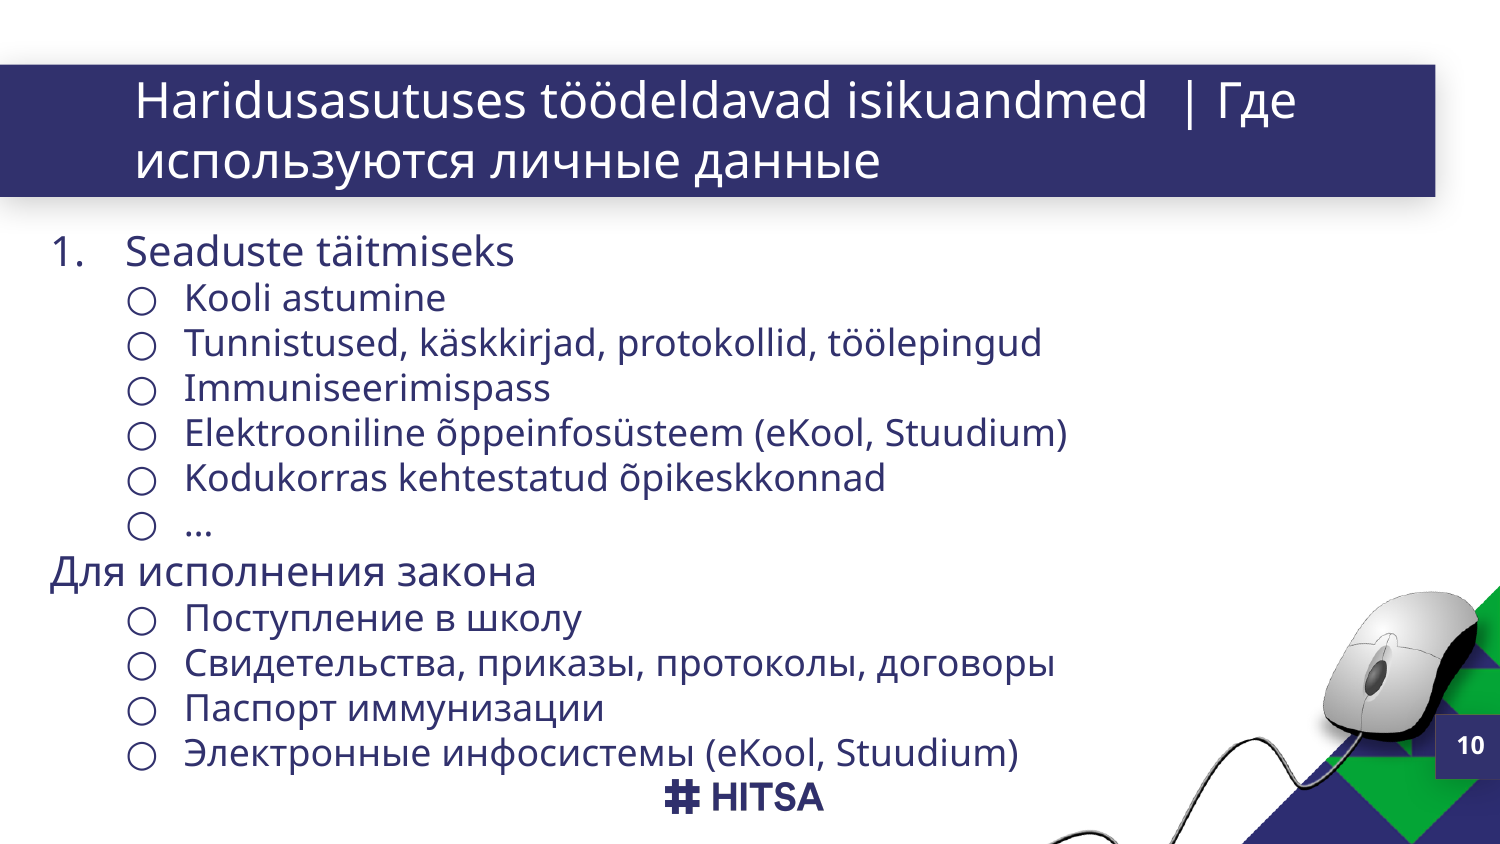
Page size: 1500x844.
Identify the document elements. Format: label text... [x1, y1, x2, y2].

title Haridusasutuses töödeldavad isikuandmed | Где используются личные данные [119, 62, 1346, 196]
slide_number 10 [1435, 714, 1500, 780]
list Seaduste täitmiseks Kooli astumine Tunnistused, käskkirjad, protokollid, töölepingud Immuniseerimispass Elektrooniline õppeinfosüsteem (eKool, Stuudium) Kodukorras kehtestatud õpikeskkonnad … Для исполнения закона Поступление в школу Свидетельства, приказы, протоколы, договоры Паспорт иммунизации Электронные инфосистемы (eKool, Stuudium) [18, 209, 1281, 791]
picture [0, 0, 1500, 844]
